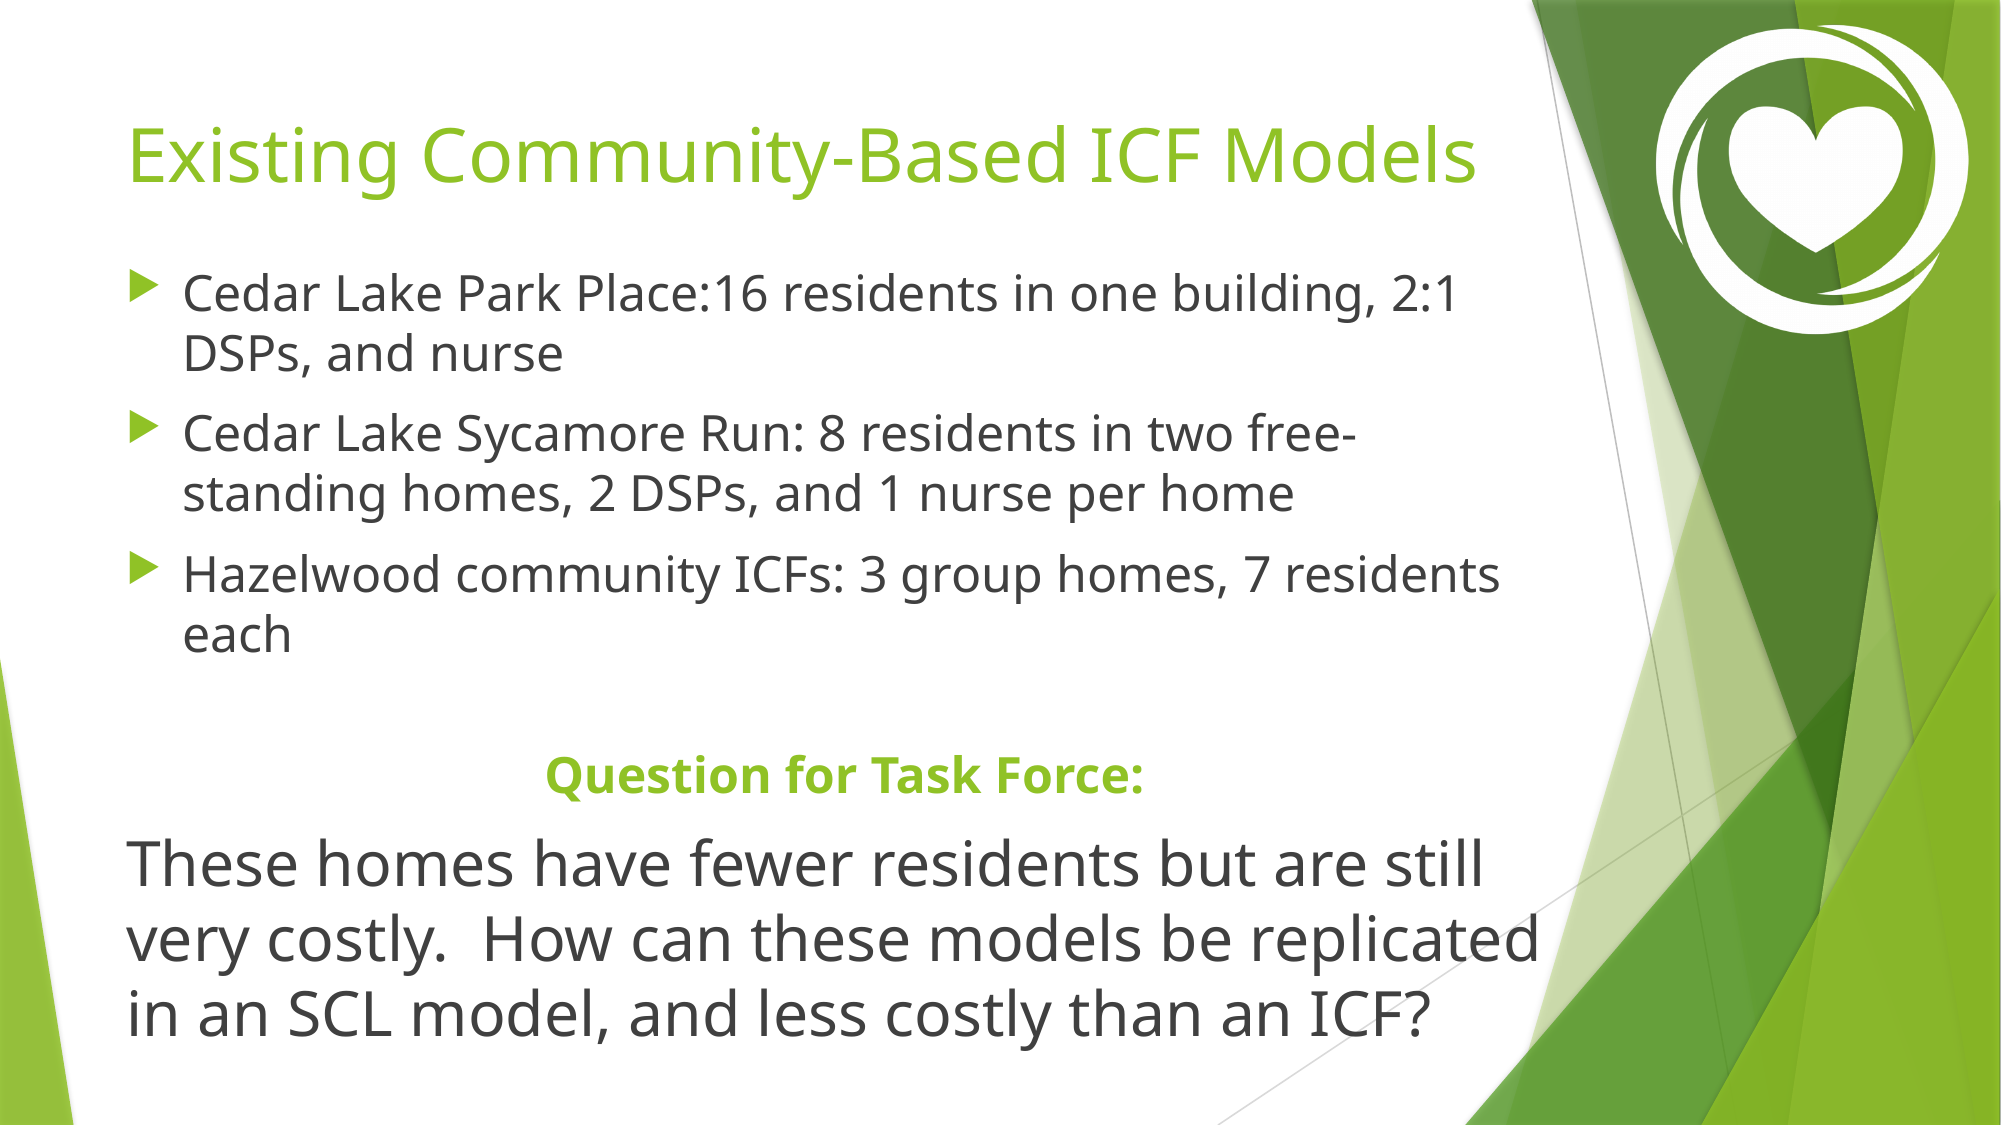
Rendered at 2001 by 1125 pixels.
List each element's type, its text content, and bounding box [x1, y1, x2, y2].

title Existing Community-Based ICF Models [111, 99, 1522, 253]
list Cedar Lake Park Place:16 residents in one building, 2:1 DSPs, and nurse Cedar Lake Sycamore Run: 8 residents in two free-standing homes, 2 DSPs, and 1 nurse per home Hazelwood community ICFs: 3 group homes, 7 residents each Question for Task Force: These homes have fewer residents but are still very costly. How can these models be replicated in an SCL model, and less costly than an ICF? [111, 253, 1578, 1086]
picture [1654, 24, 1971, 336]
